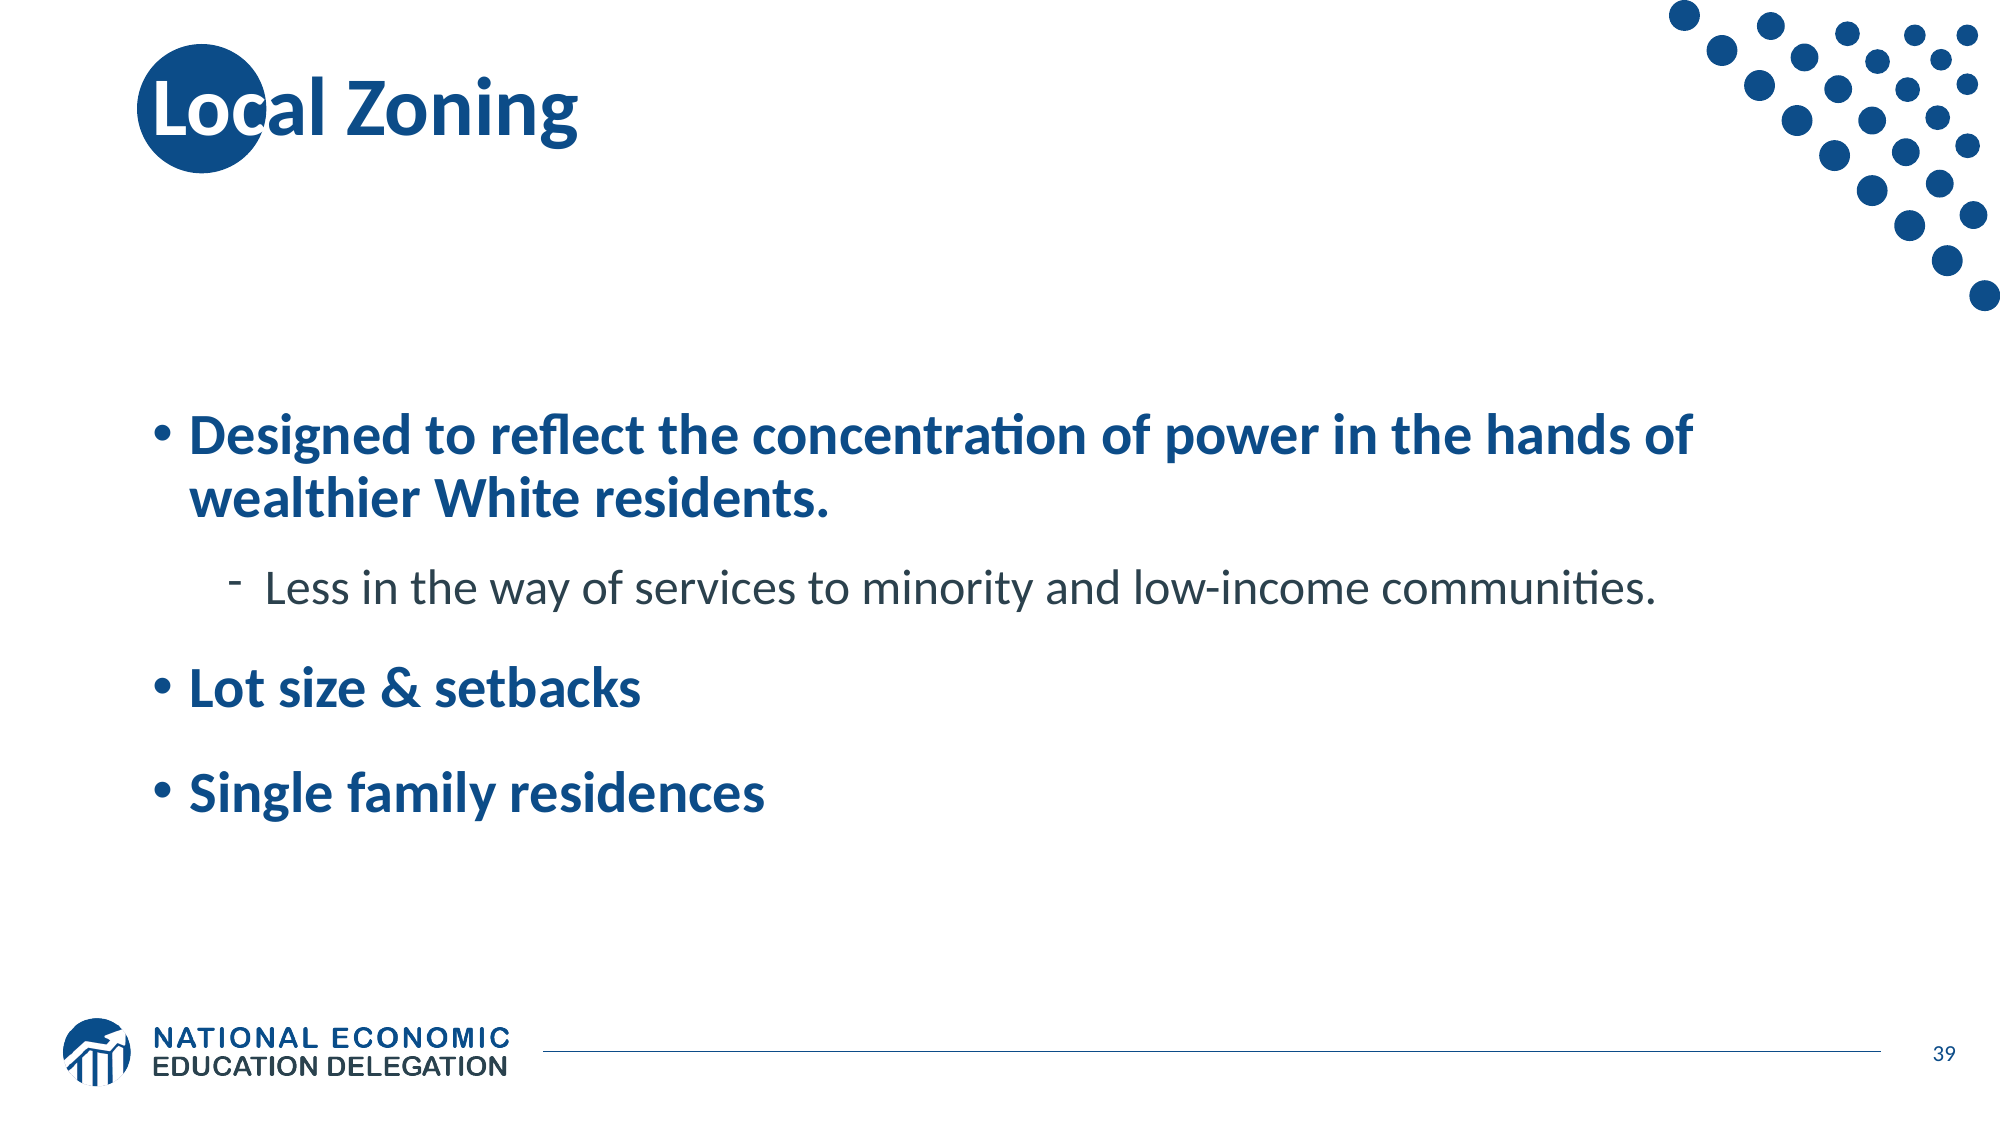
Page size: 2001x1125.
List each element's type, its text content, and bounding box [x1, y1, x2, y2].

slide_number 39 [1521, 1022, 1972, 1082]
list Designed to reflect the concentration of power in the hands of wealthier White residents. Less in the way of services to minority and low-income communities. Lot size & setbacks Single family residences [137, 257, 1863, 972]
title Local Zoning [137, 0, 1863, 218]
picture [55, 1013, 520, 1091]
